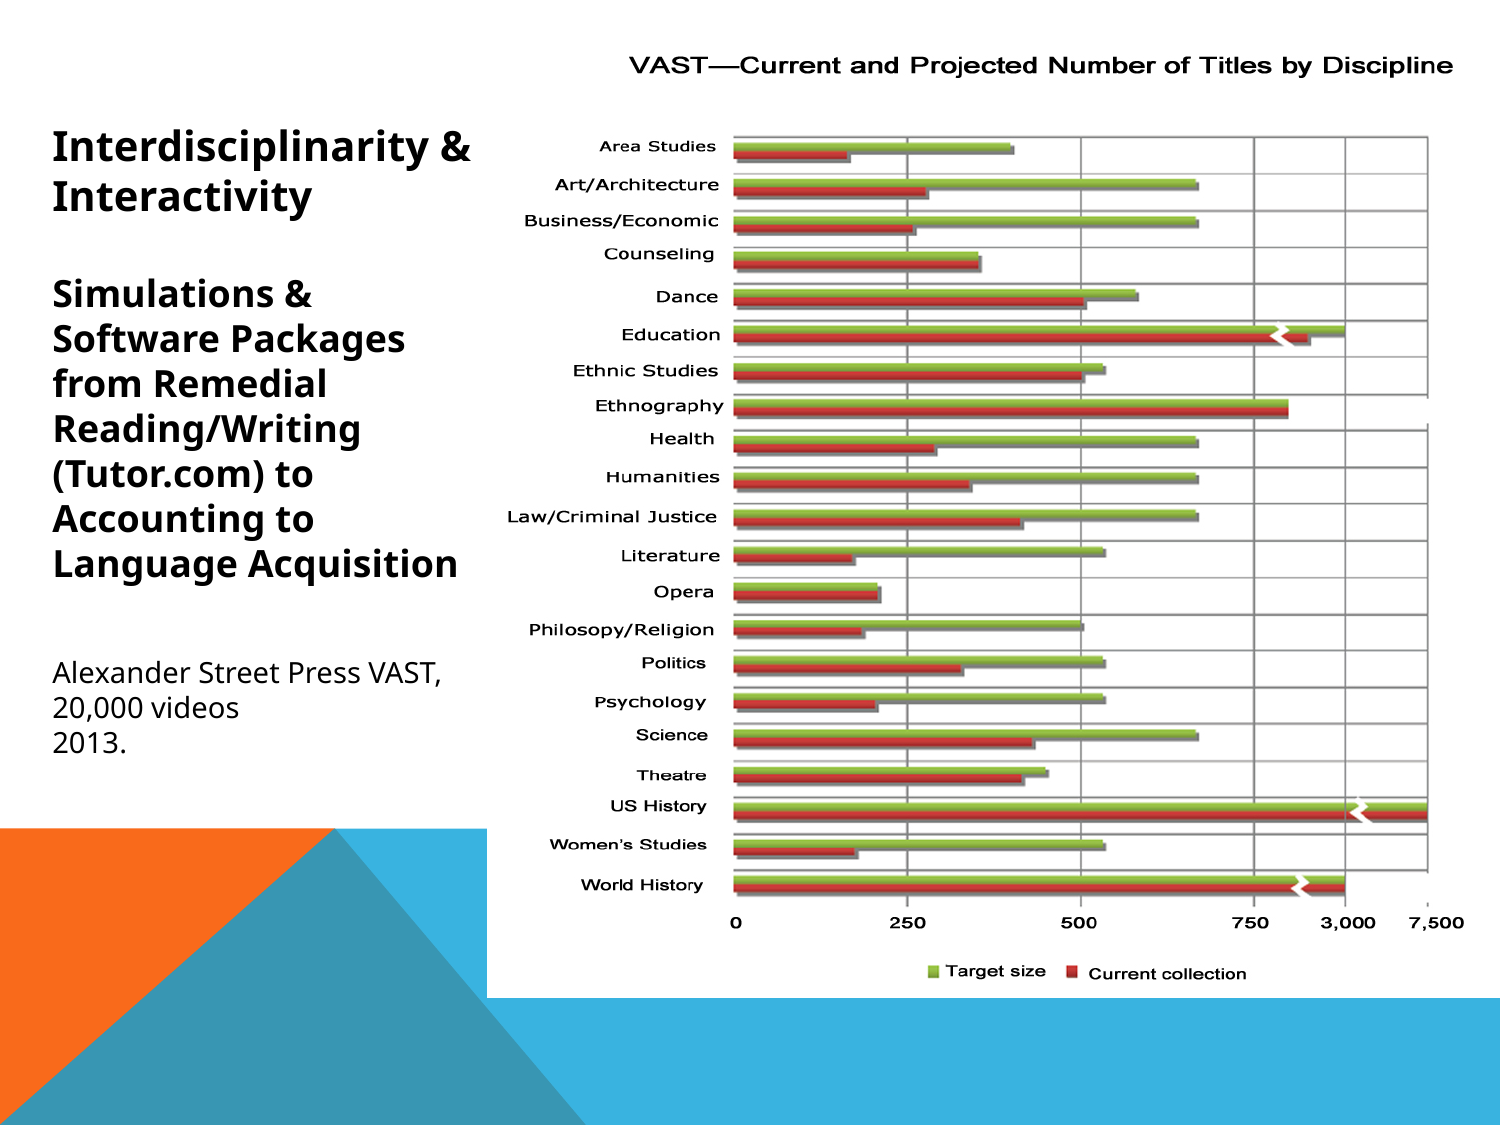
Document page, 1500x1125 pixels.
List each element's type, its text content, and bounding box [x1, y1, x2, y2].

text_box Interdisciplinarity & Interactivity Simulations & Software Packages from Remedial Reading/Writing (Tutor.com) to Accounting to Language Acquisition Alexander Street Press VAST, 20,000 videos 2013. [37, 112, 482, 768]
picture [487, 24, 1500, 998]
